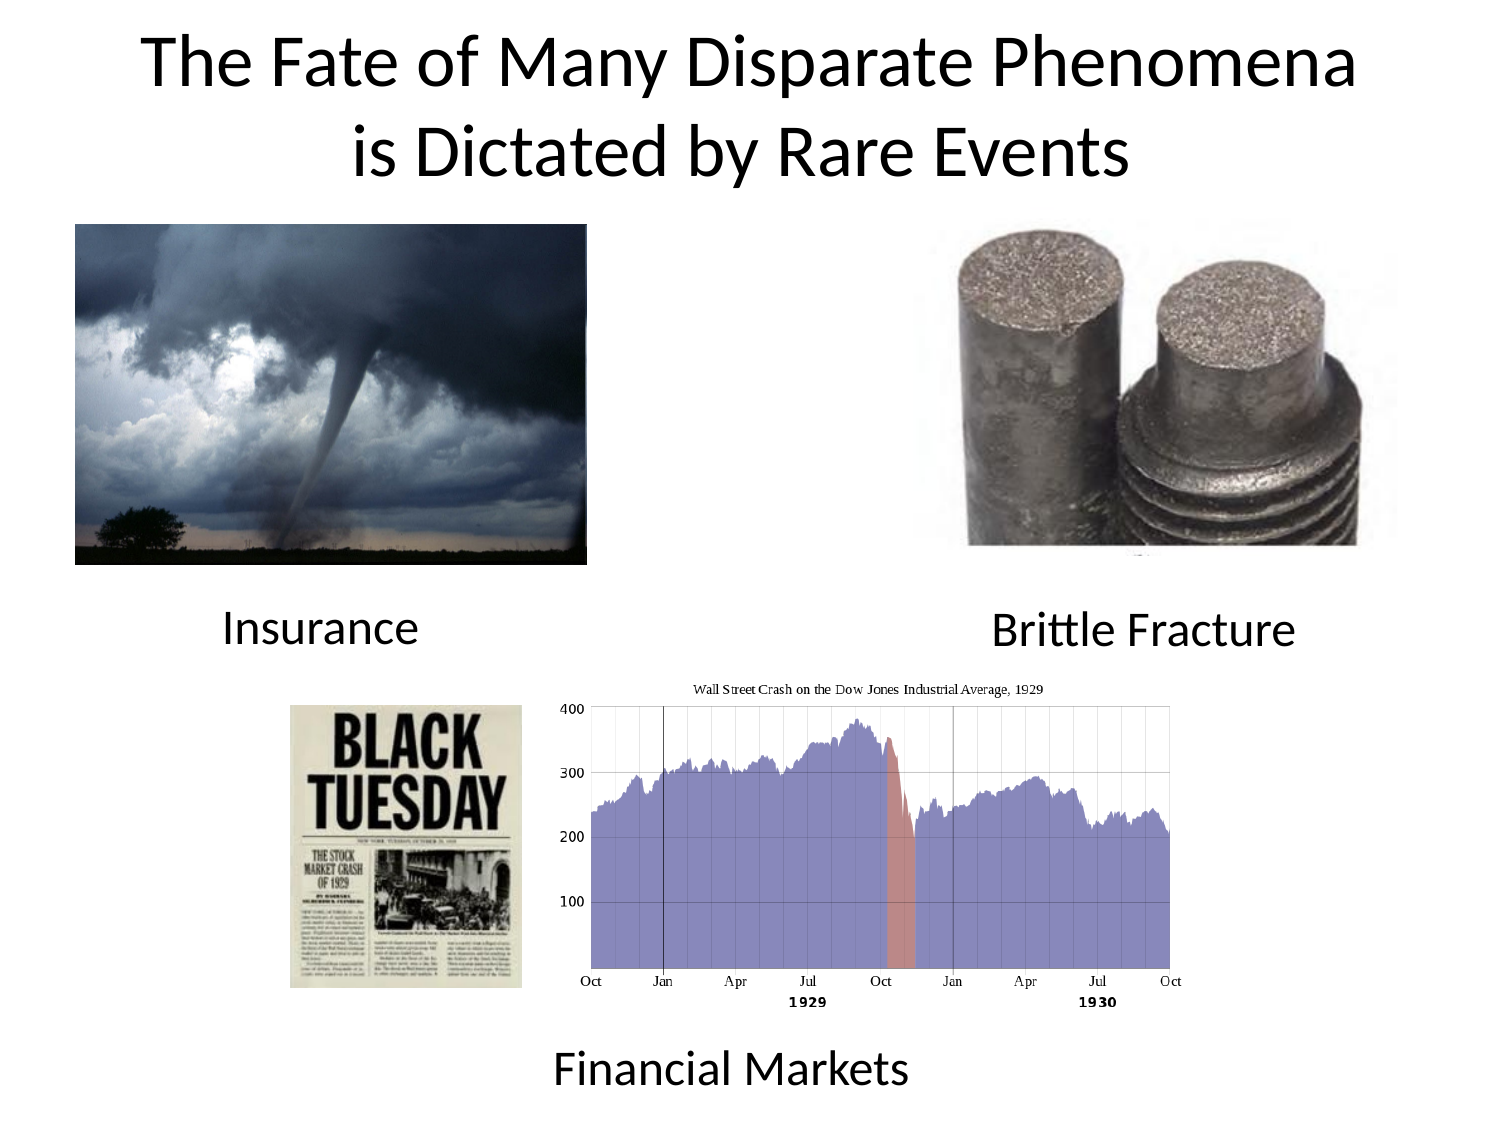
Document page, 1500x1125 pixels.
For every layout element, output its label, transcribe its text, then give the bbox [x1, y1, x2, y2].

text_box Brittle Fracture [976, 589, 1312, 665]
text_box Insurance [207, 587, 435, 663]
text_box The Fate of Many Disparate Phenomena is Dictated by Rare Events [106, 4, 1394, 199]
picture [74, 224, 587, 565]
picture [913, 207, 1412, 556]
picture [530, 674, 1218, 1019]
text_box Financial Markets [538, 1027, 925, 1103]
picture [290, 705, 522, 988]
